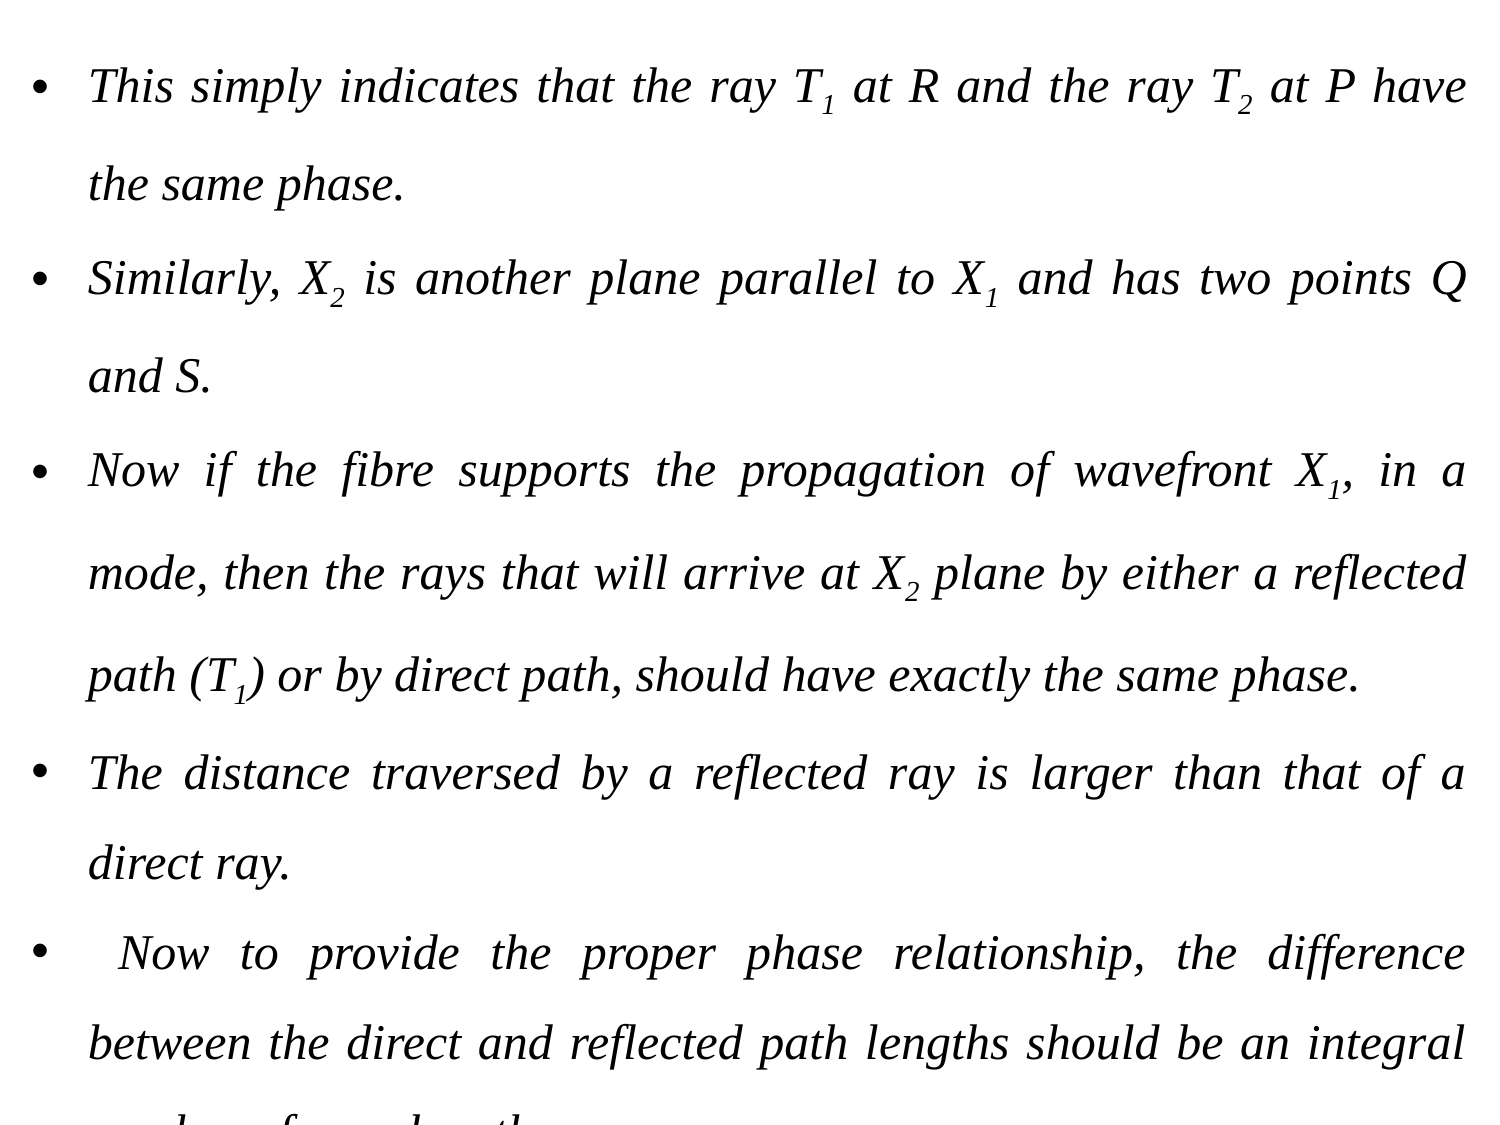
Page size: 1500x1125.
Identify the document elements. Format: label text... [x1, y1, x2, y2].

text_box This simply indicates that the ray T1 at R and the ray T2 at P have the same phase. Similarly, X2 is another plane parallel to X1 and has two points Q and S. Now if the fibre supports the propagation of wavefront X1, in a mode, then the rays that will arrive at X2 plane by either a reflected path (T1) or by direct path, should have exactly the same phase. The distance traversed by a reflected ray is larger than that of a direct ray. Now to provide the proper phase relationship, the difference between the direct and reflected path lengths should be an integral number of wavelength. [16, 10, 1482, 1125]
